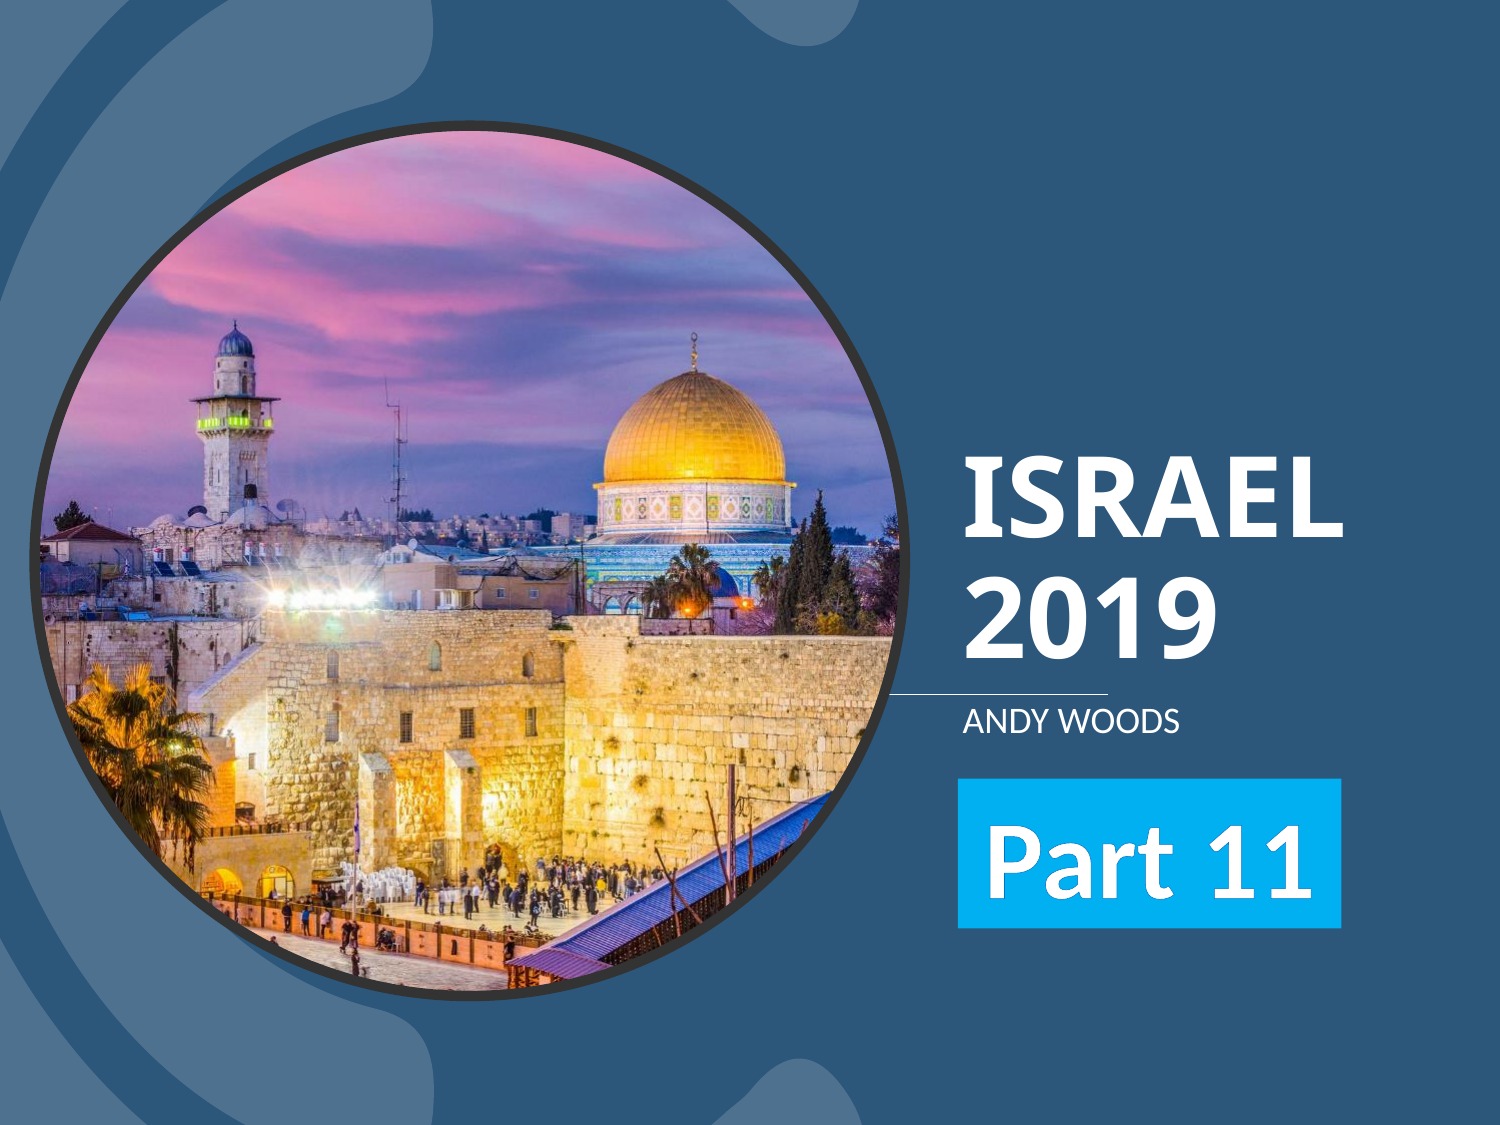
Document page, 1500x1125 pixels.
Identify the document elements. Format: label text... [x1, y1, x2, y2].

picture [34, 125, 905, 996]
subtitle ANDY WOODS [947, 693, 1210, 776]
text_box Part 11 [957, 778, 1342, 929]
title ISRAEL 2019 [947, 347, 1500, 691]
